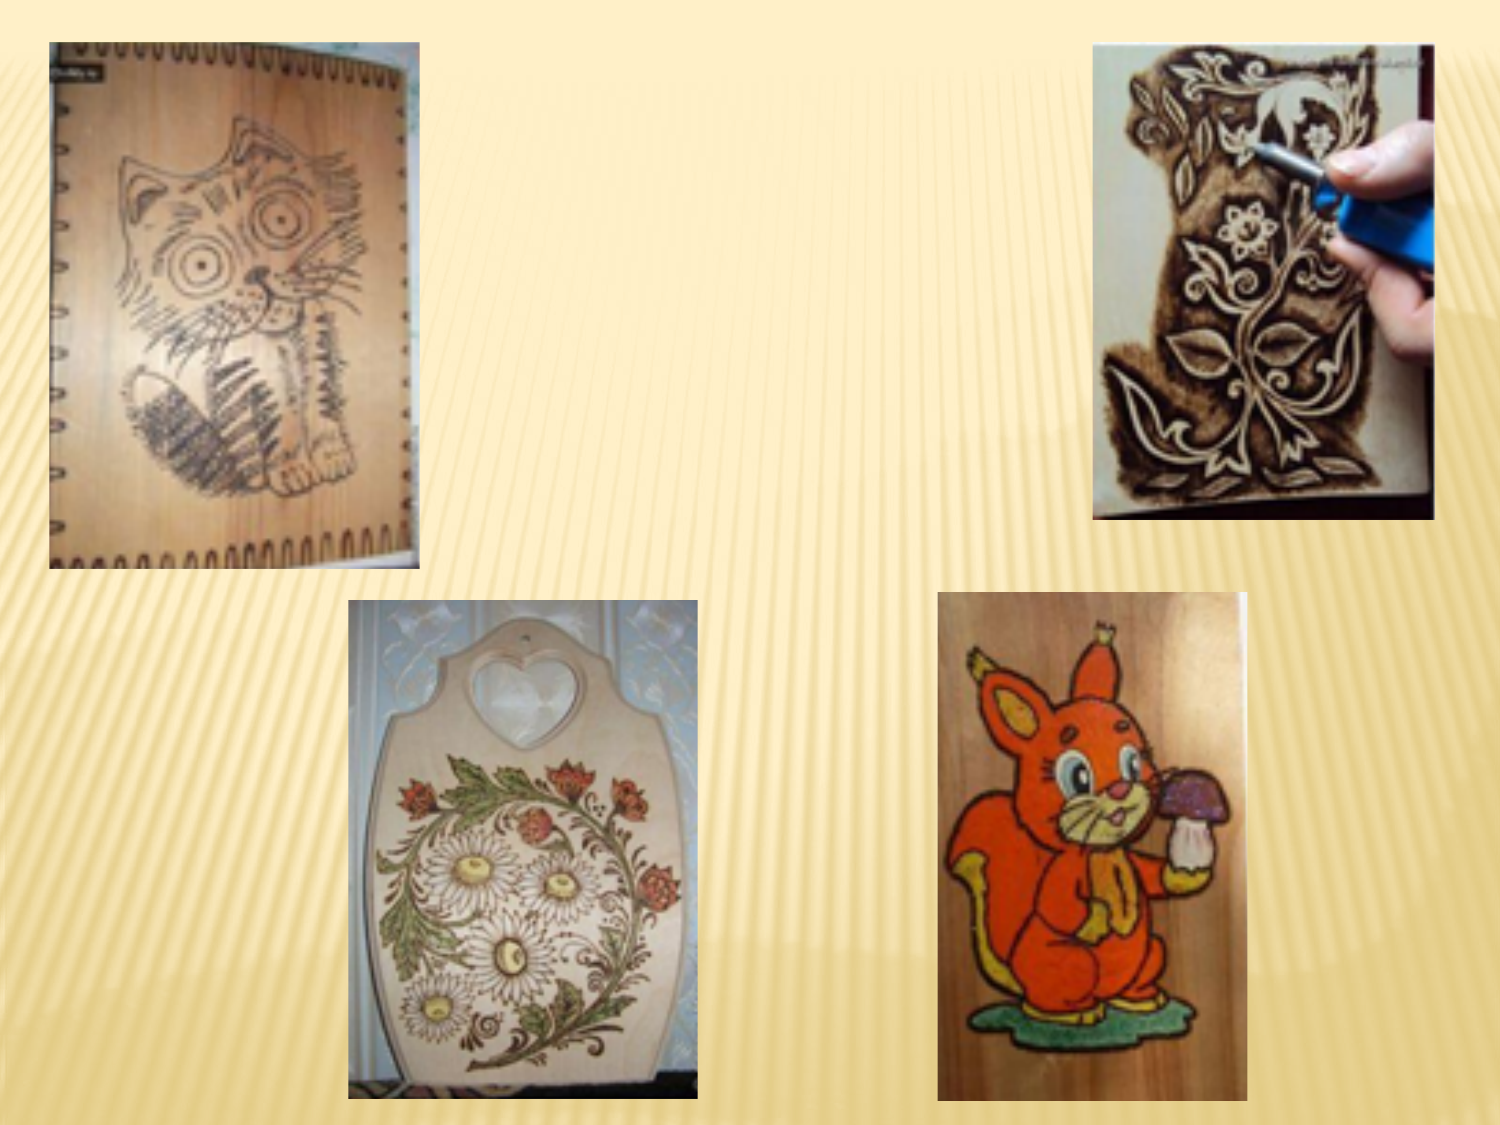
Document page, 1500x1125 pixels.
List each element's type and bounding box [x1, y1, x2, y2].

picture [347, 600, 698, 1099]
picture [937, 592, 1248, 1101]
picture [1092, 42, 1436, 520]
picture [49, 42, 420, 569]
